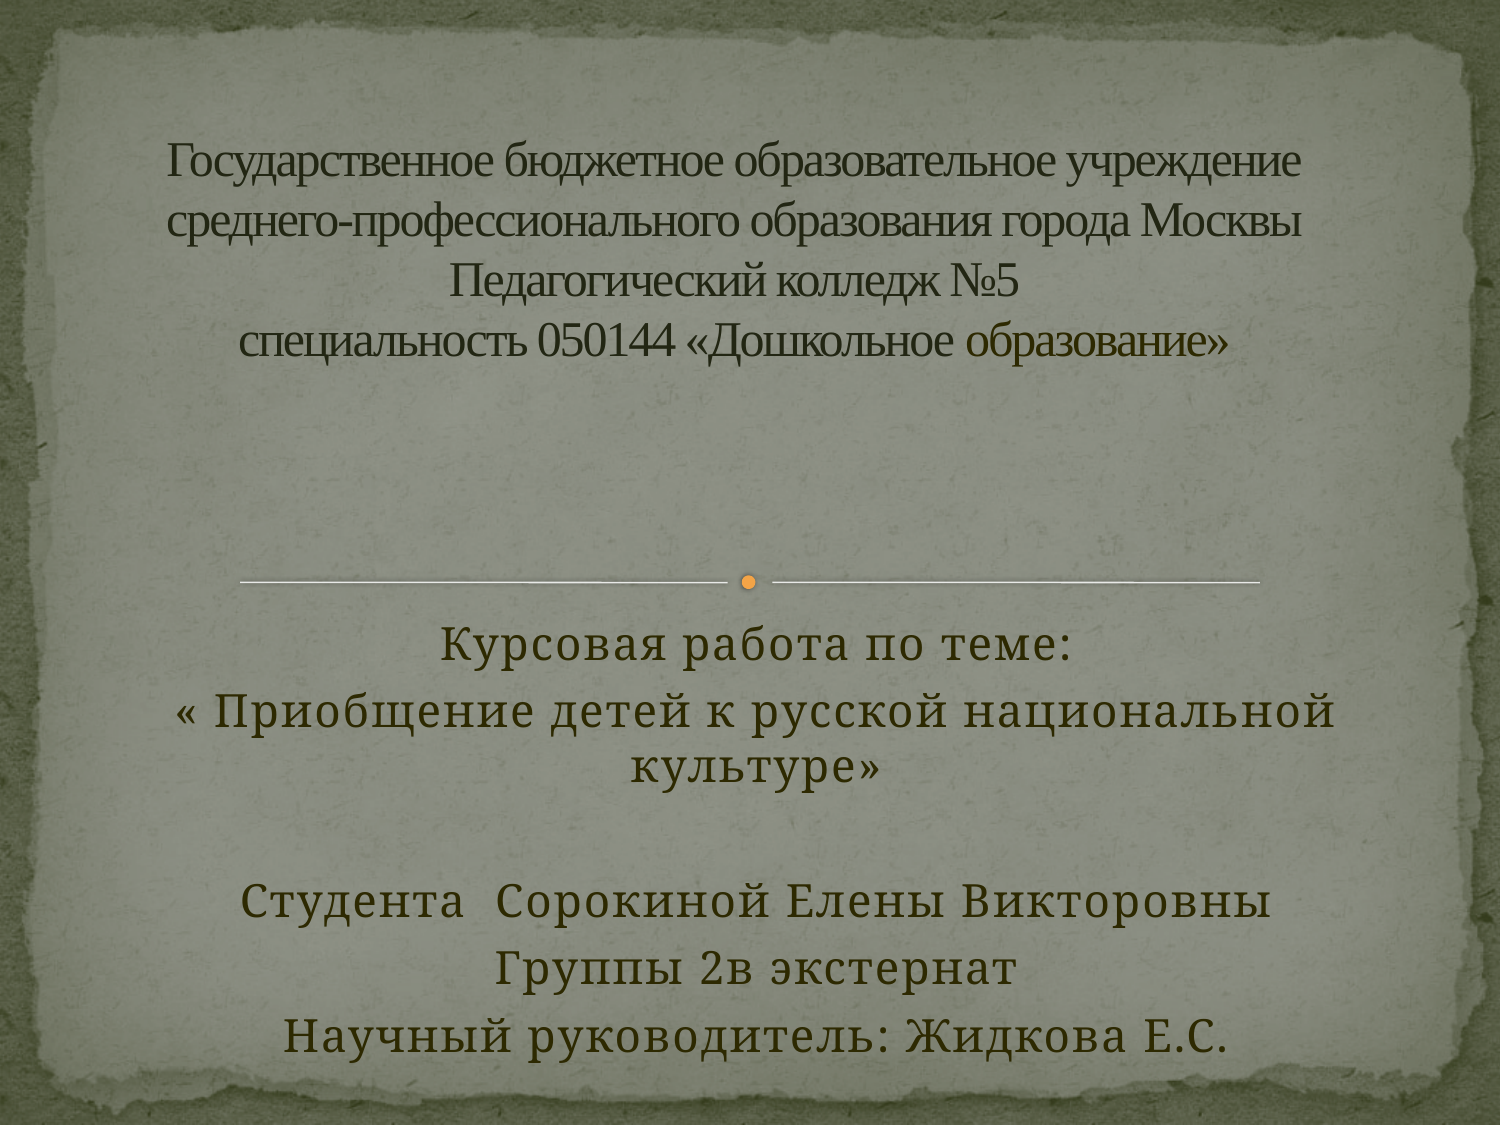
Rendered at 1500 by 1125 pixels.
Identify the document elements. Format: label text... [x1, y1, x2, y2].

subtitle Курсовая работа по теме: « Приобщение детей к русской национальной культуре» Студента Сорокиной Елены Викторовны Группы 2в экстернат Научный руководитель: Жидкова Е.С. [75, 606, 1438, 795]
title Государственное бюджетное образовательное учреждение среднего-профессионального образования города Москвы Педагогический колледж №5 специальность 050144 «Дошкольное образование» [53, 30, 1416, 374]
